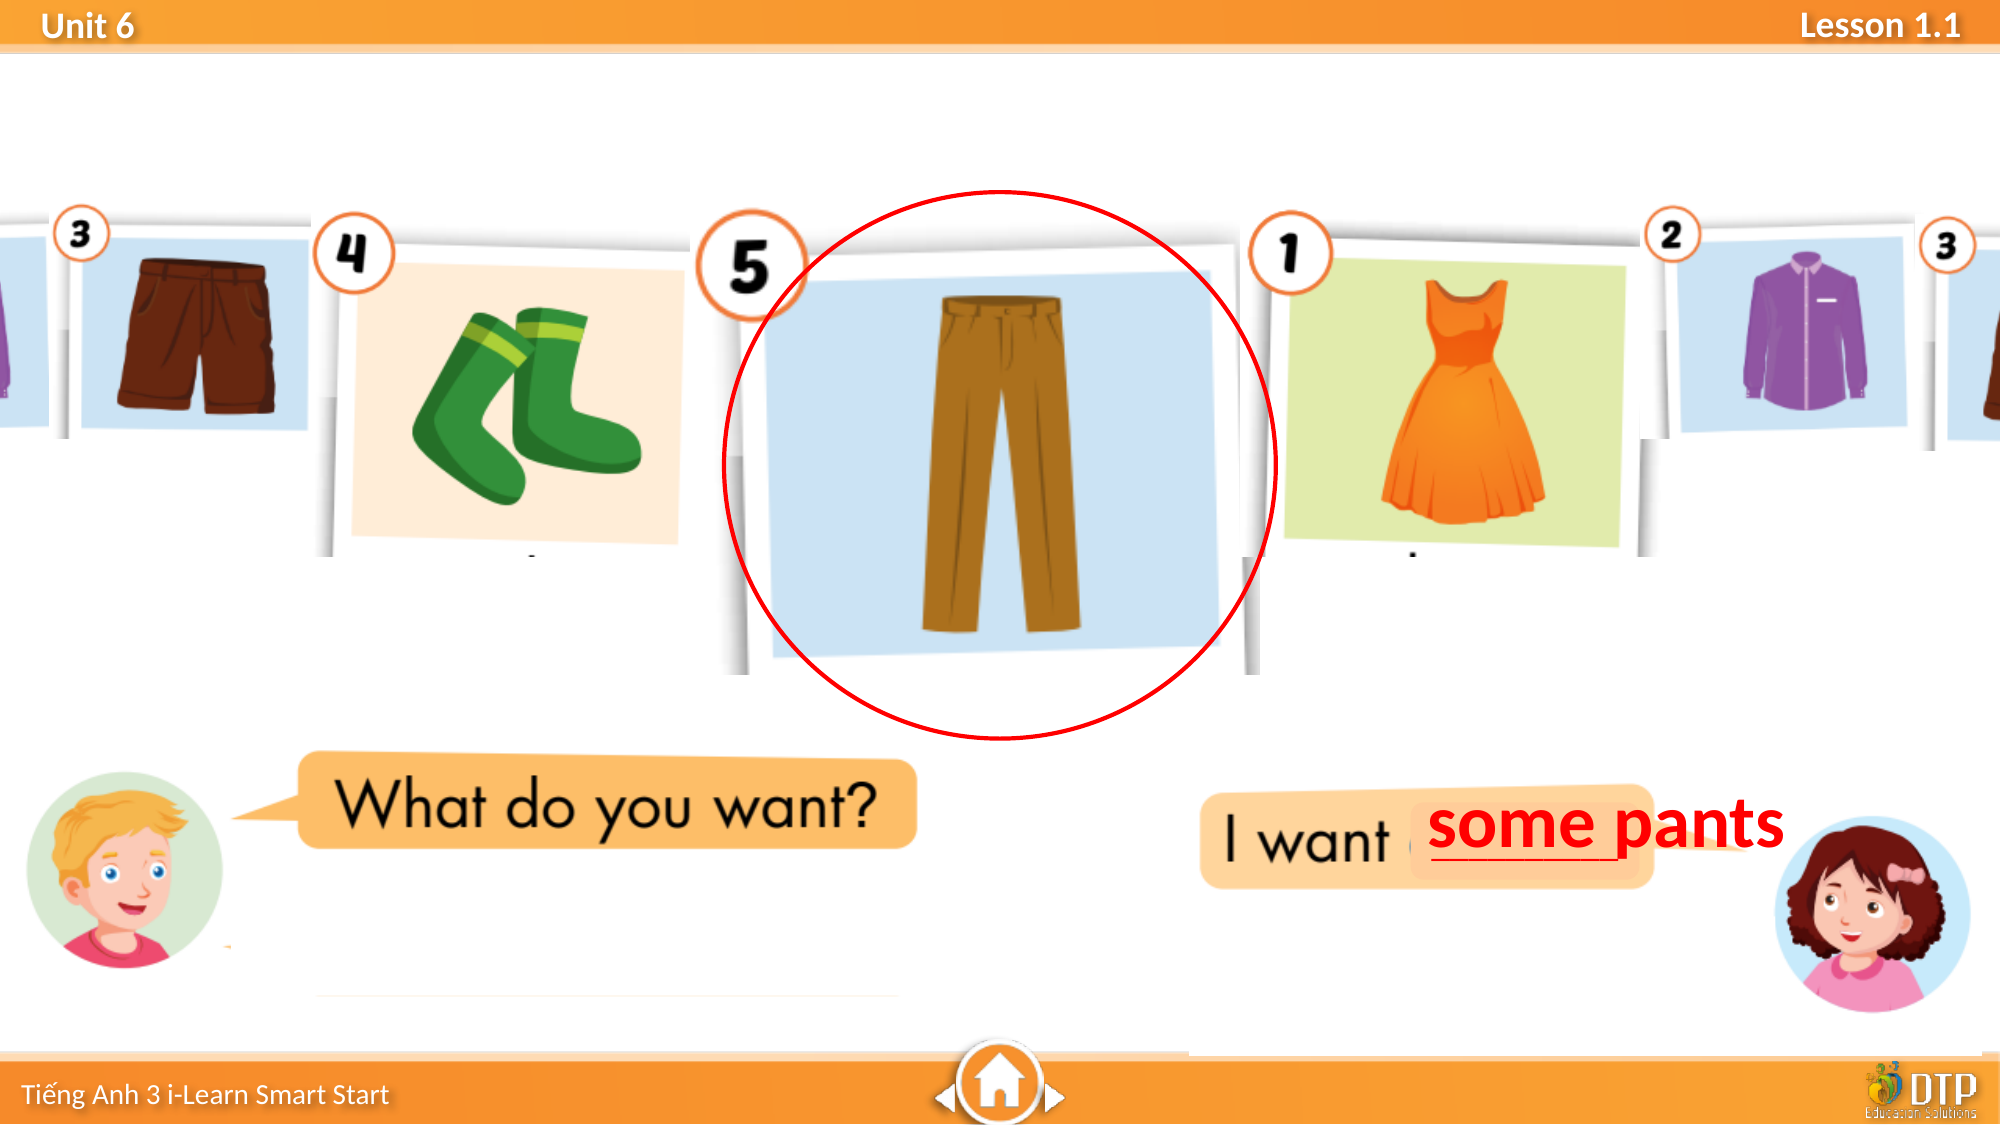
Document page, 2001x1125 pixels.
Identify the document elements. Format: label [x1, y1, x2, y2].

picture [0, 0, 2000, 1125]
text_box [829, 683, 1171, 741]
text_box [1080, 724, 1982, 1057]
text_box [17, 724, 939, 1021]
text_box [925, 190, 1075, 200]
